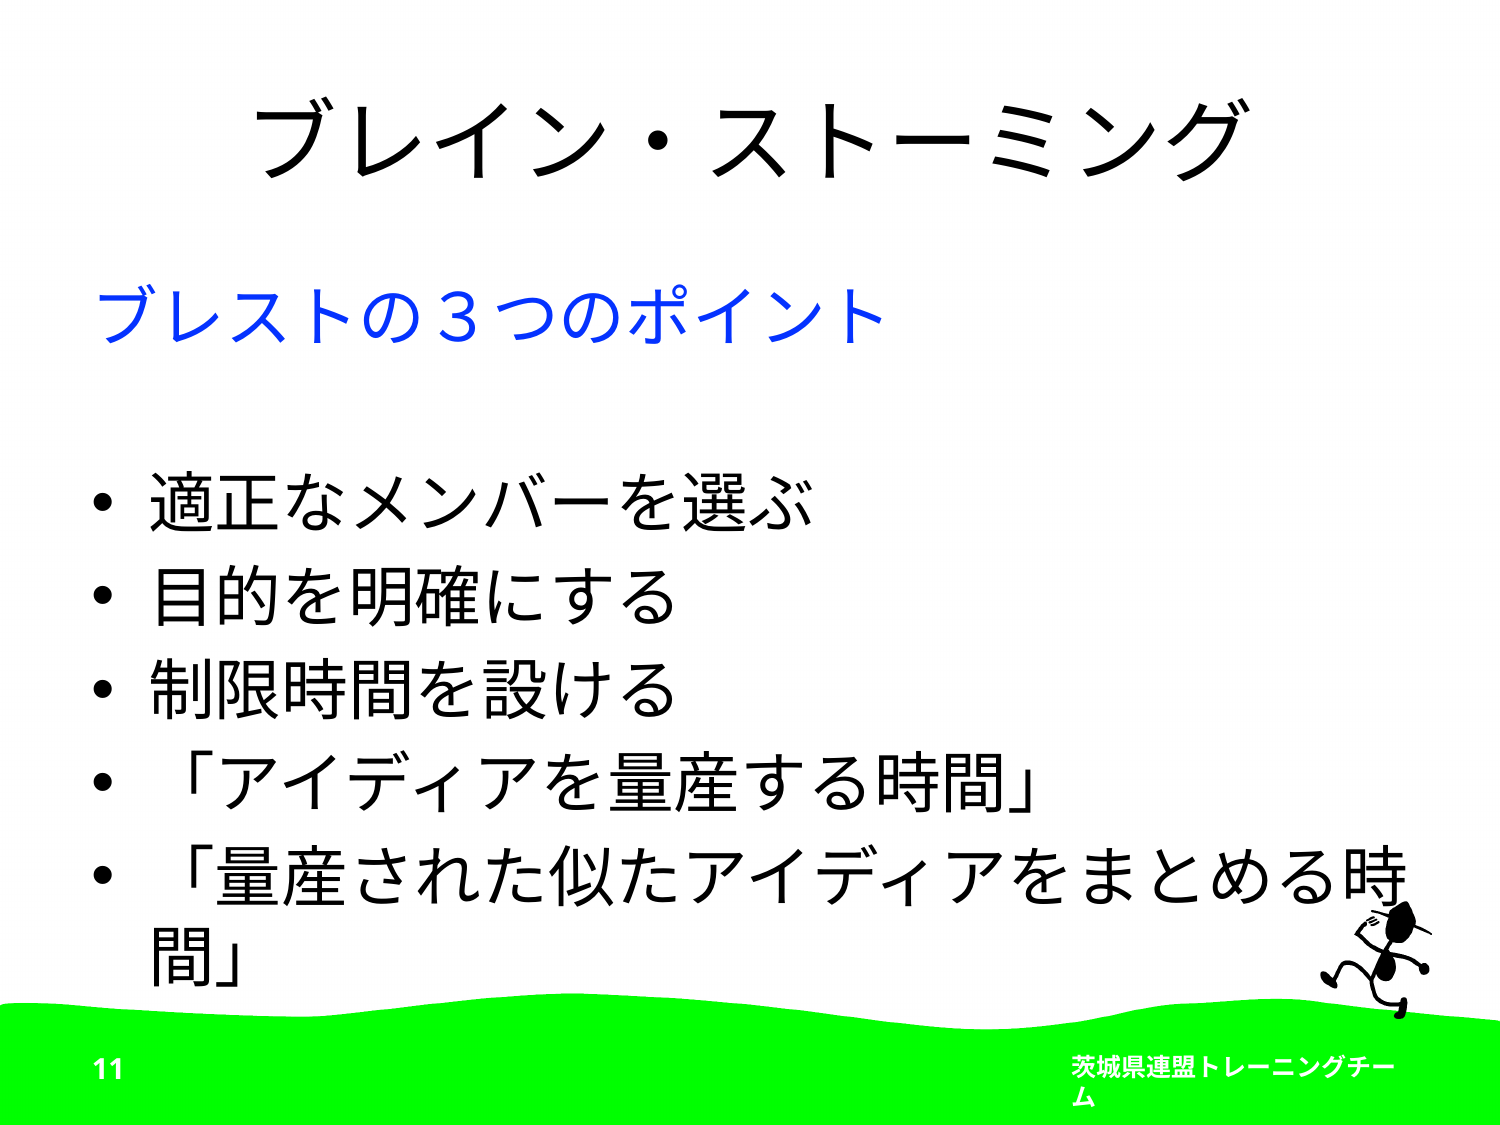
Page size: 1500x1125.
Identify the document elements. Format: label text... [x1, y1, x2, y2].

title ブレイン・ストーミング [75, 45, 1425, 233]
footer 茨城県連盟トレーニングチーム [1056, 1044, 1424, 1105]
picture [0, 0, 1500, 1125]
list ブレストの３つのポイント 適正なメンバーを選ぶ 目的を明確にする 制限時間を設ける 「アイディアを量産する時間」 「量産された似たアイディアをまとめる時間」 [76, 267, 1427, 1010]
slide_number 11 [76, 1042, 427, 1103]
